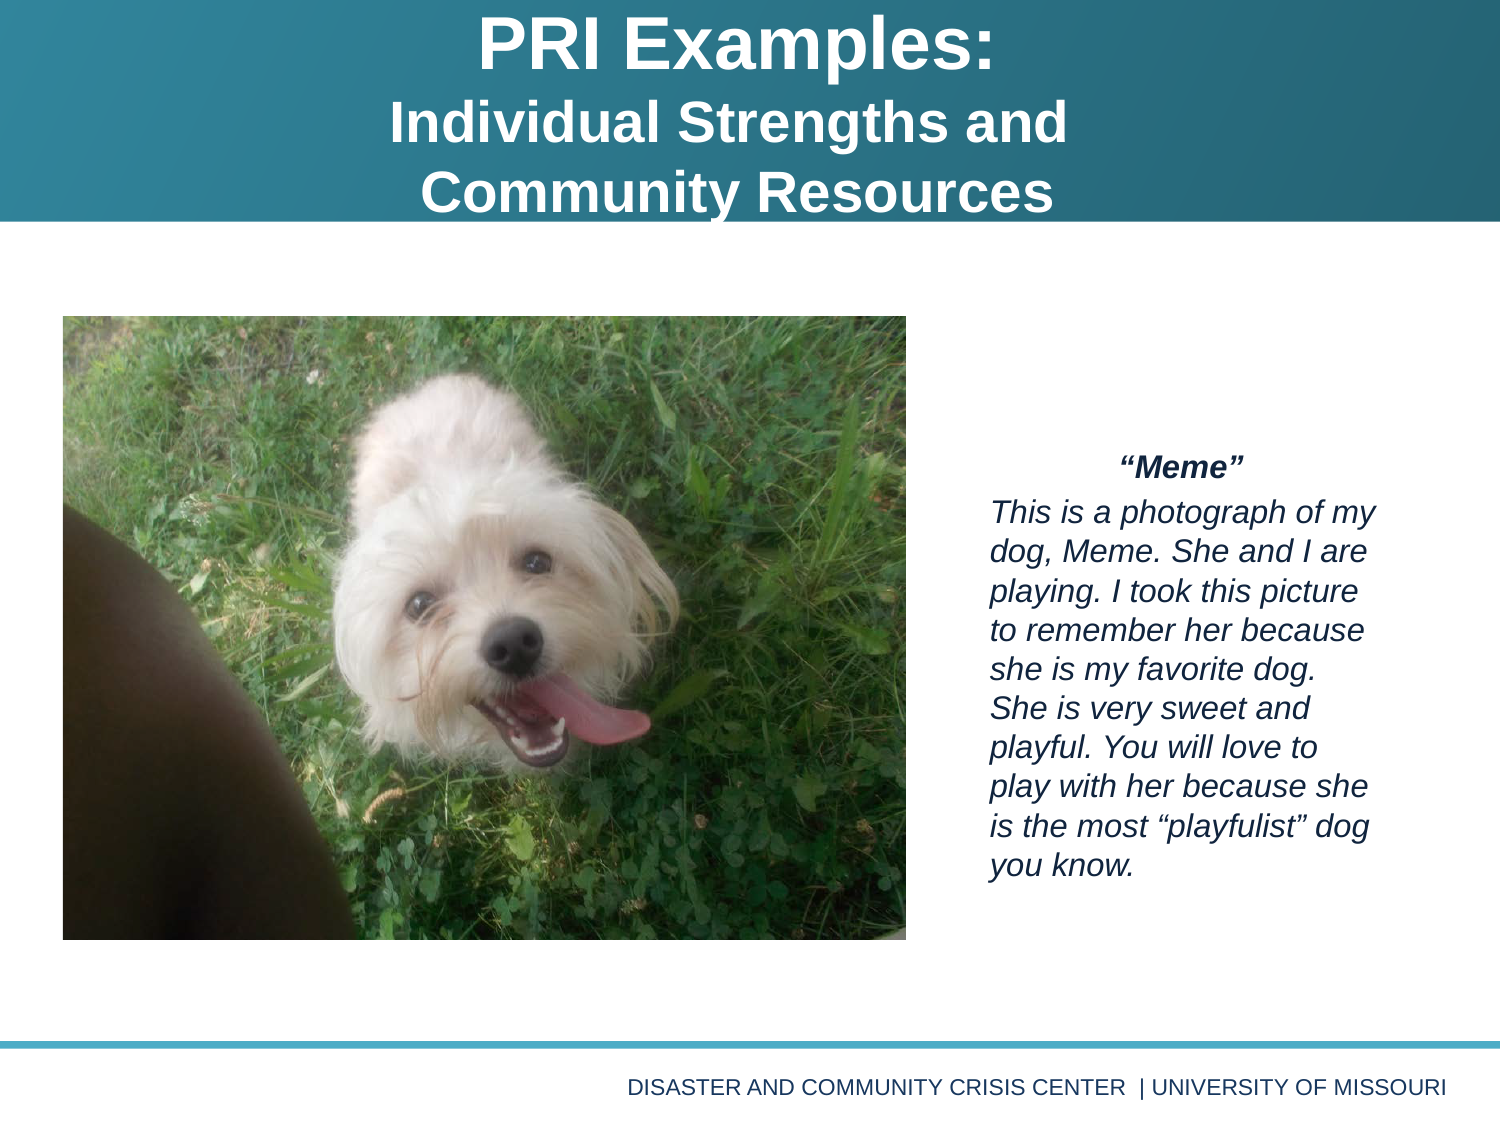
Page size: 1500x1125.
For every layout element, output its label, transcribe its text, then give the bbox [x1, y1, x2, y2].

list “Meme” This is a photograph of my dog, Meme. She and I are playing. I took this picture to remember her because she is my favorite dog. She is very sweet and playful. You will love to play with her because she is the most “playfulist” dog you know. [974, 437, 1397, 900]
picture [62, 315, 907, 941]
title PRI Examples: Individual Strengths and Community Resources [62, 15, 1413, 204]
